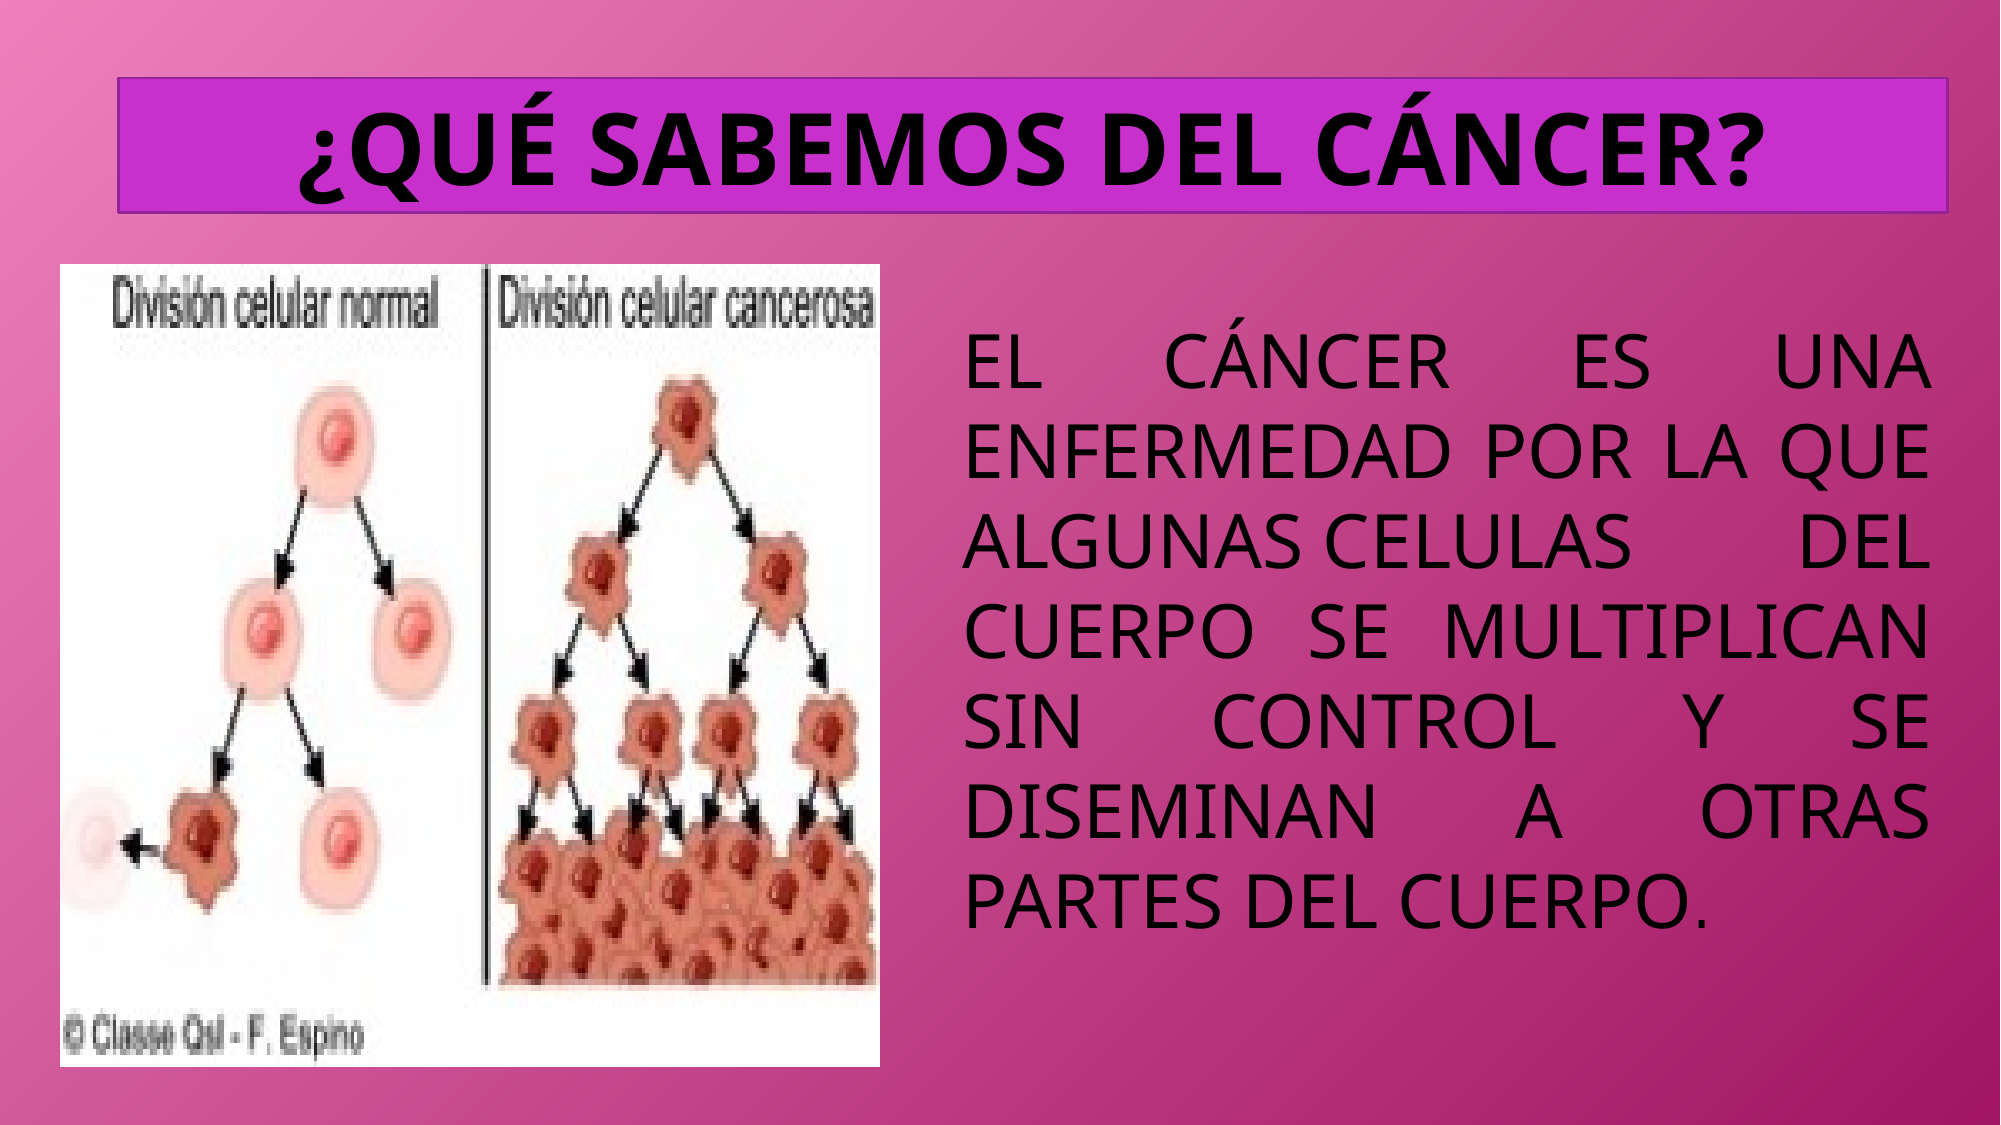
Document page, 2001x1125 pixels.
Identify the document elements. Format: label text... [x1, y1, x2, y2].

text_box EL CÁNCER ES UNA ENFERMEDAD POR LA QUE ALGUNAS CELULAS DEL CUERPO SE MULTIPLICAN SIN CONTROL Y SE DISEMINAN A OTRAS PARTES DEL CUERPO. [947, 306, 1948, 952]
text_box ¿QUÉ SABEMOS DEL CÁNCER? [117, 77, 1949, 214]
picture [60, 264, 880, 1067]
